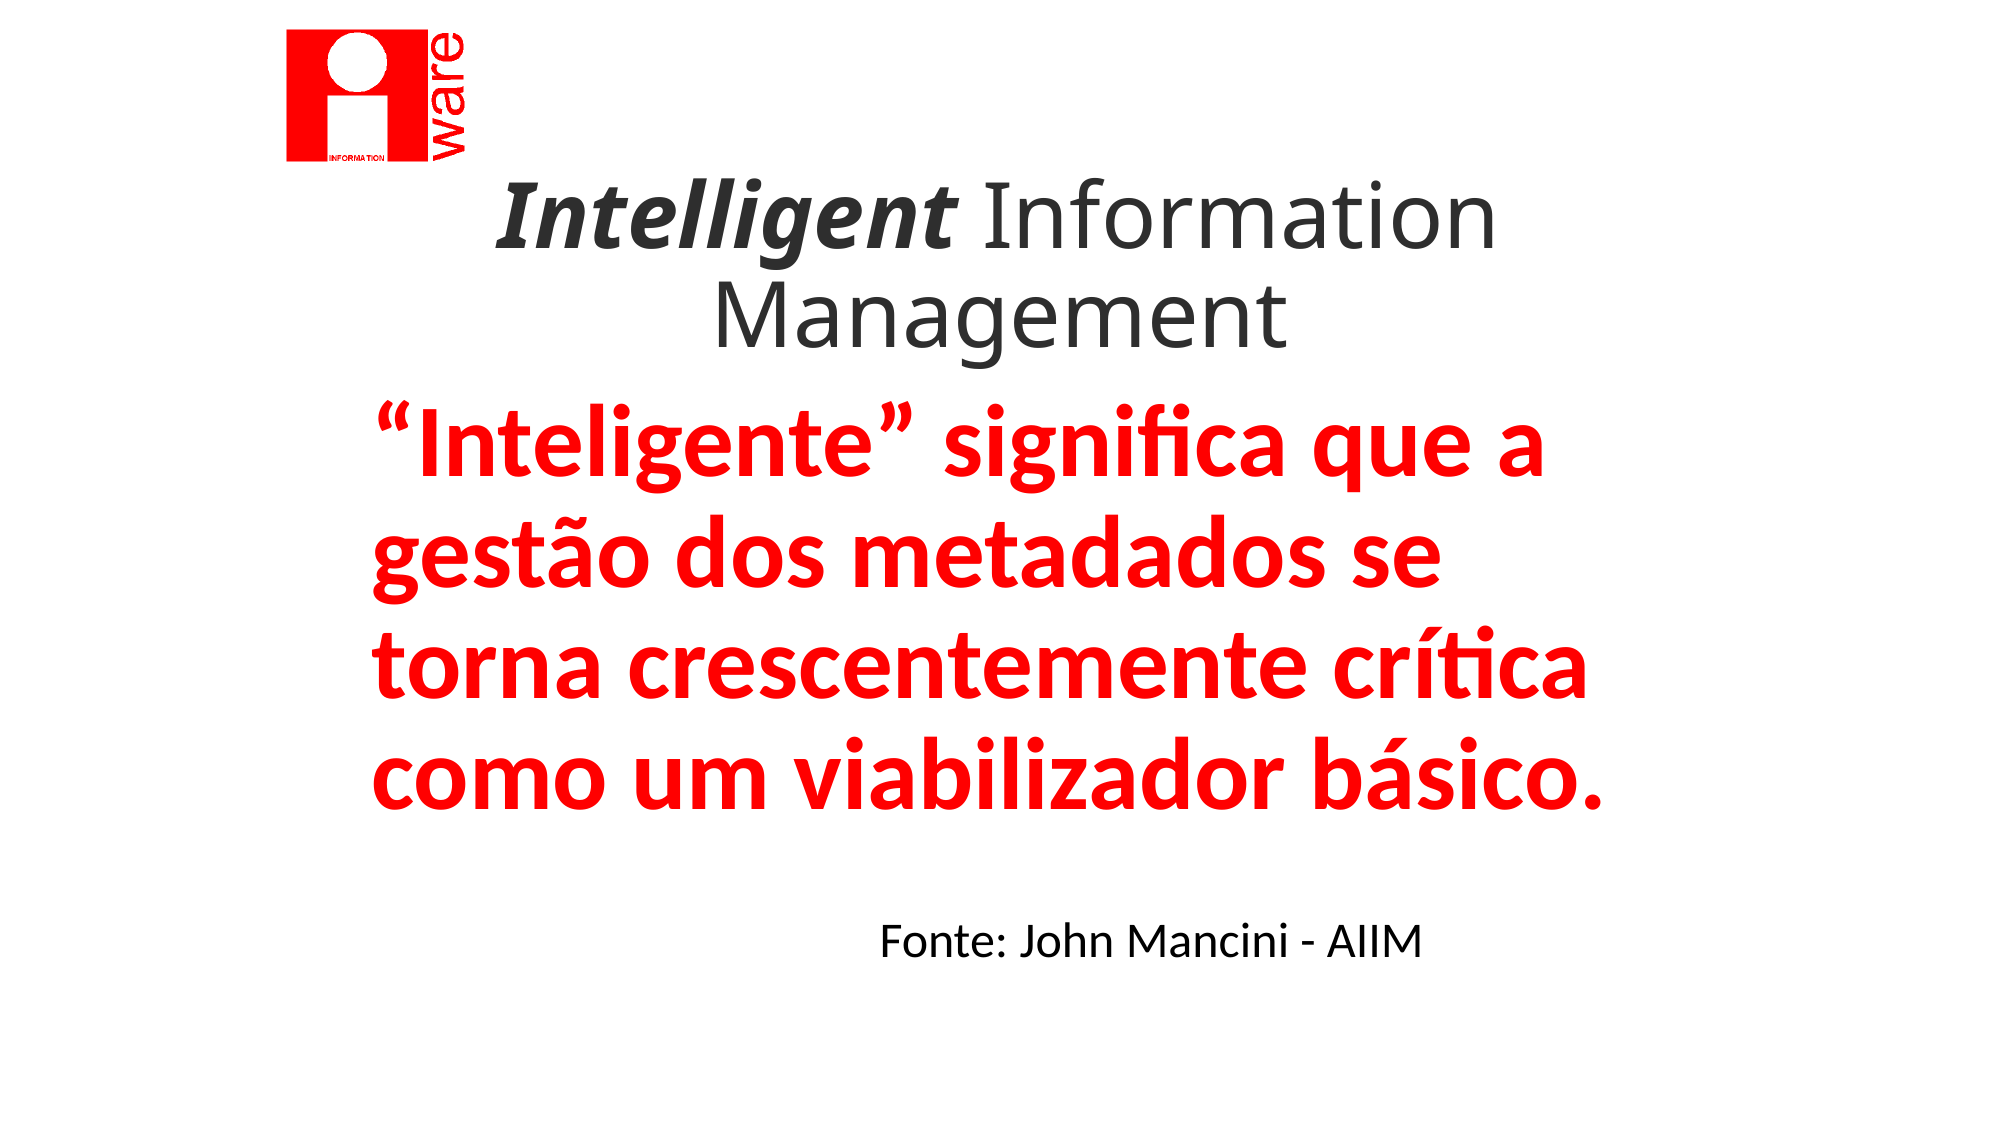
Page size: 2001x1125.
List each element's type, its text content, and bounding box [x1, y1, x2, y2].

title Intelligent Information Management [353, 159, 1647, 378]
list “Inteligente” significa que a gestão dos metadados se torna crescentemente crítica como um viabilizador básico. [356, 379, 1651, 1094]
text_box Fonte: John Mancini - AIIM [864, 900, 1439, 976]
picture [279, 25, 475, 169]
